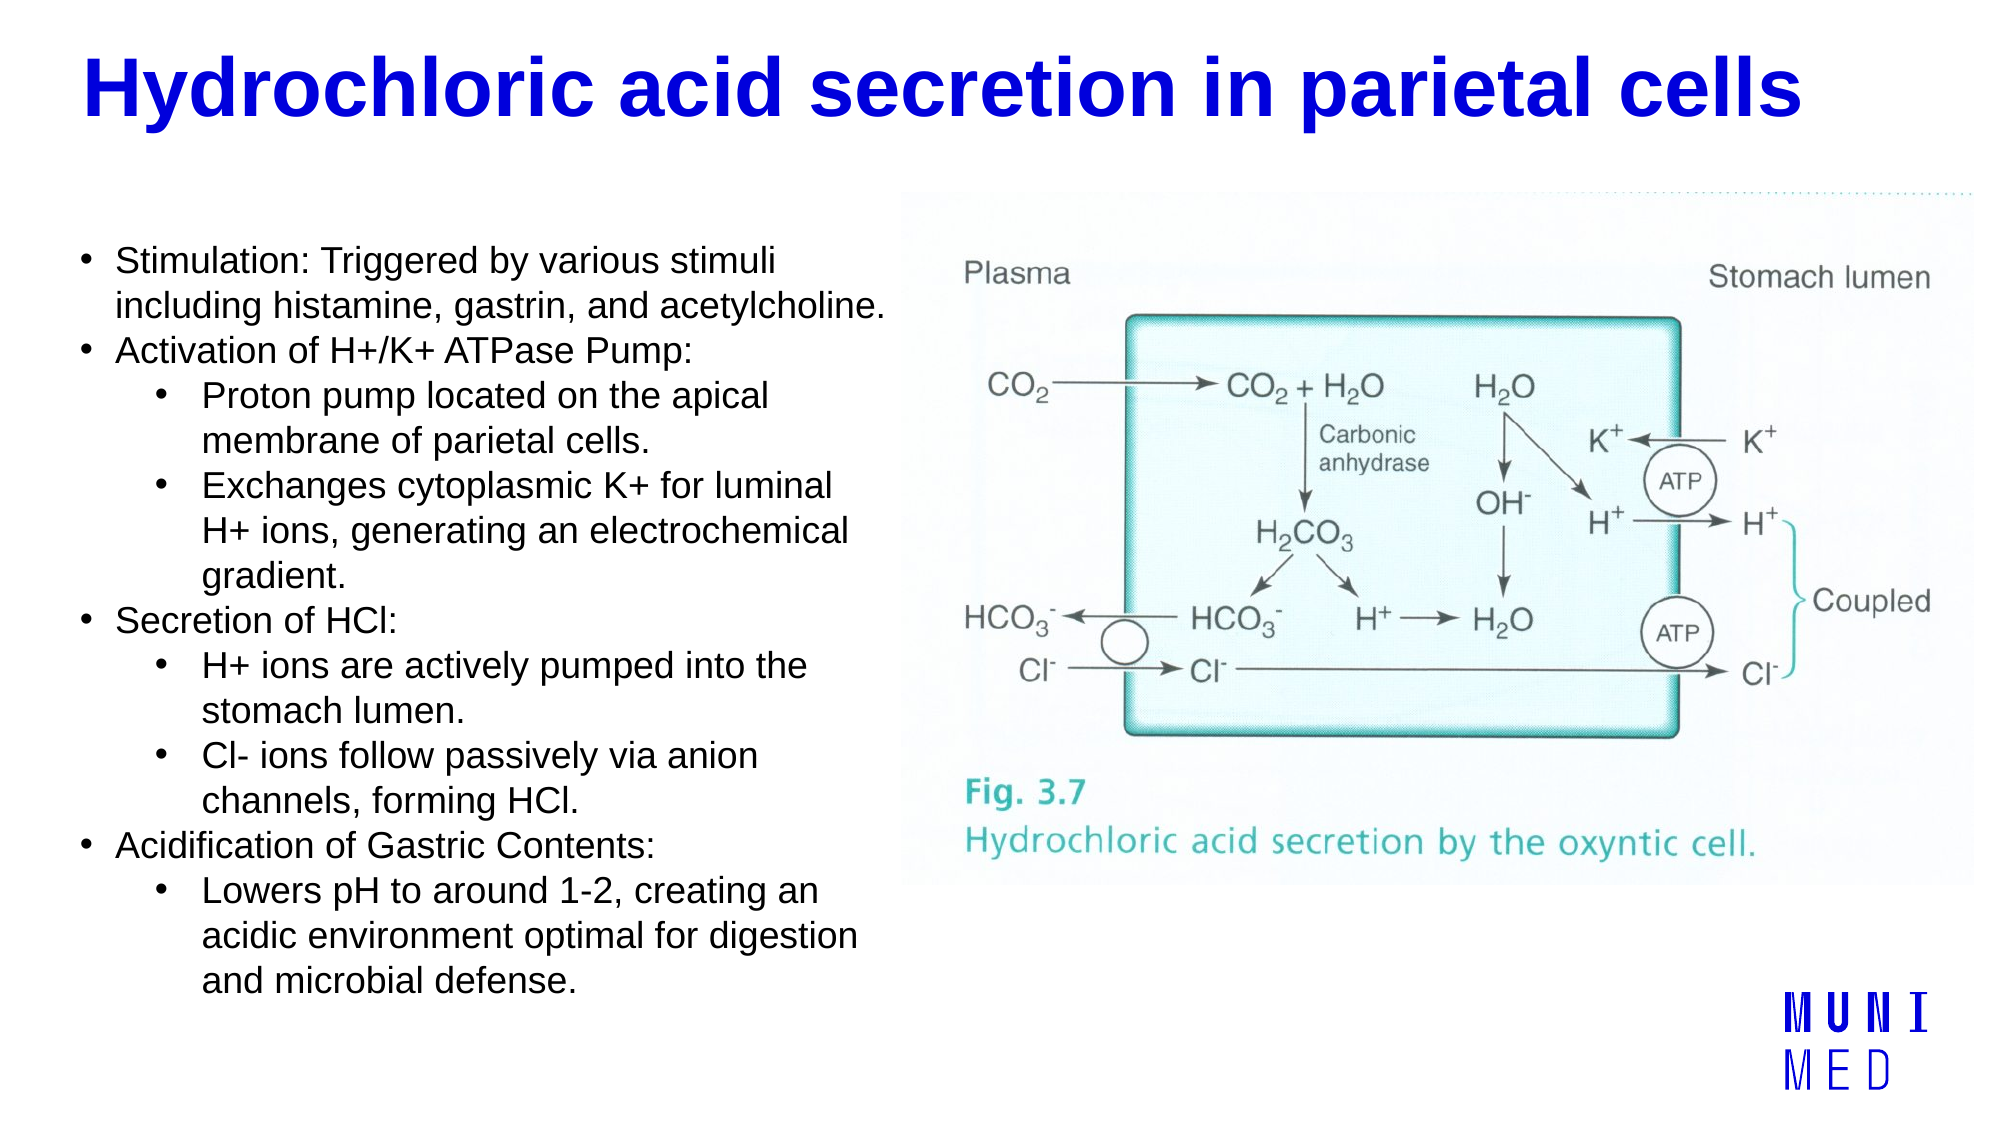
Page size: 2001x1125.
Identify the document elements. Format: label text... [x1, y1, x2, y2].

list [900, 192, 1974, 885]
title Hydrochloric acid secretion in parietal cells [82, 50, 1892, 161]
text_box Stimulation: Triggered by various stimuli including histamine, gastrin, and acetylcholine. Activation of H+/K+ ATPase Pump: Proton pump located on the apical membrane of parietal cells. Exchanges cytoplasmic K+ for luminal H+ ions, generating an electrochemical gradient. Secretion of HCl: H+ ions are actively pumped into the stomach lumen. Cl- ions follow passively via anion channels, forming HCl. Acidification of Gastric Contents: Lowers pH to around 1-2, creating an acidic environment optimal for digestion and microbial defense. [65, 228, 902, 1009]
